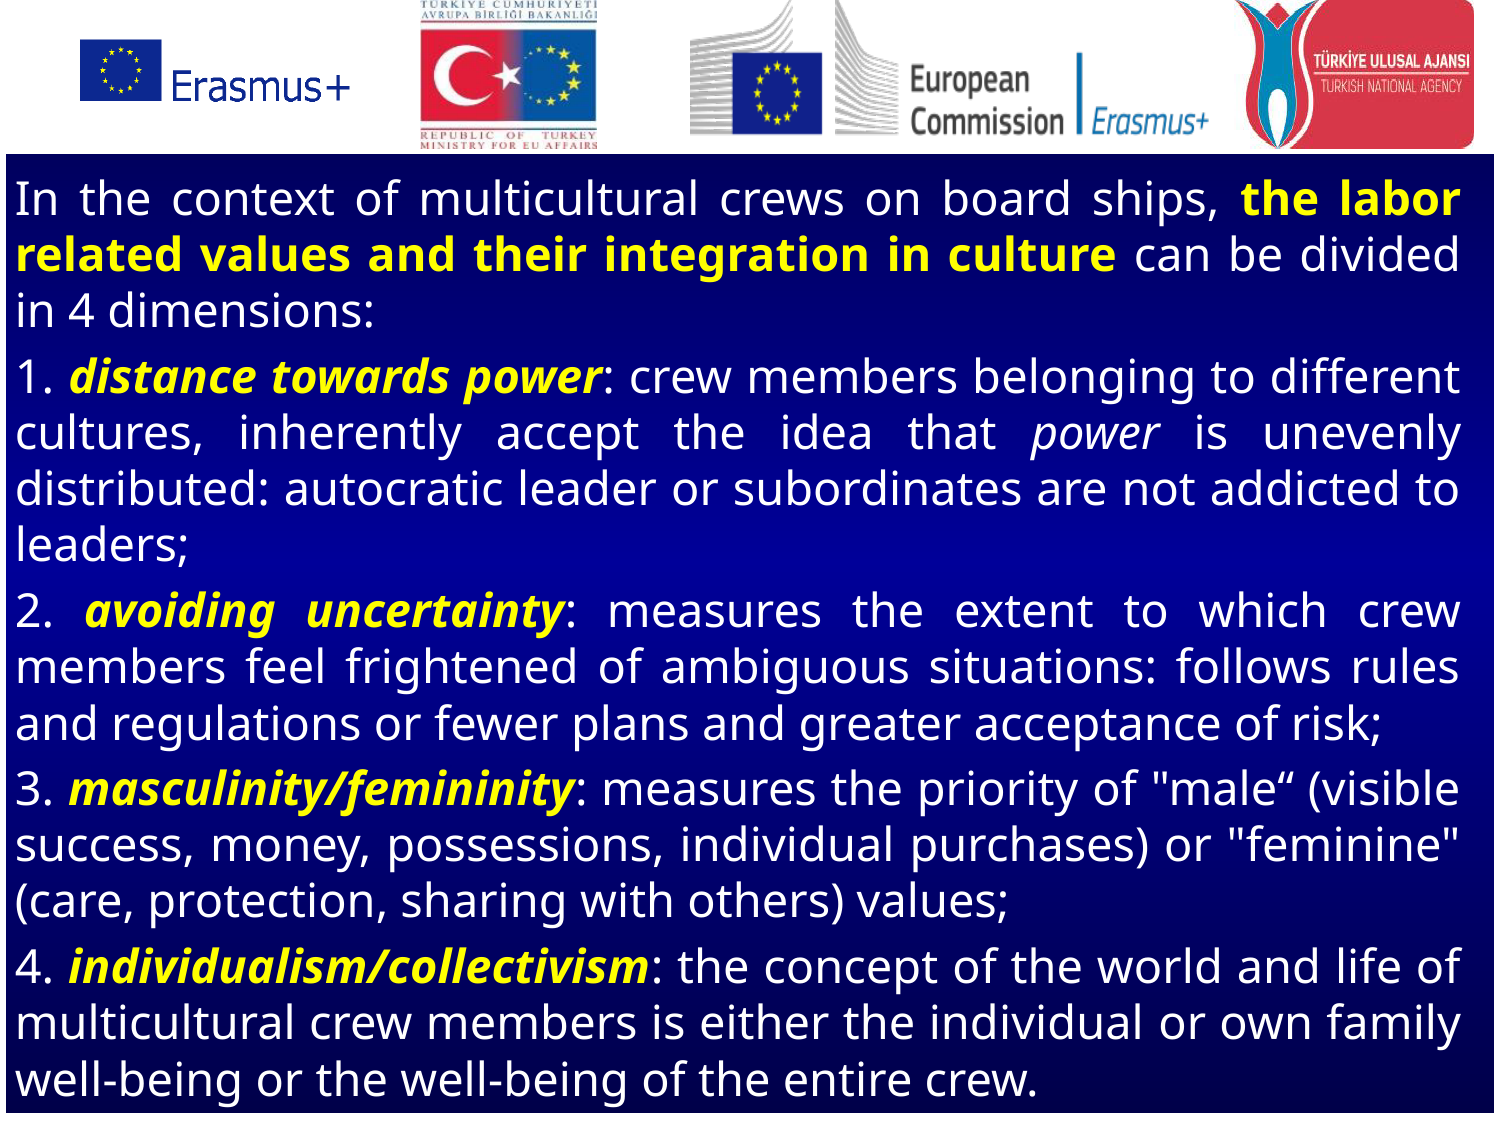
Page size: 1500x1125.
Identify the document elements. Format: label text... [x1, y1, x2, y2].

picture [420, 0, 597, 149]
picture [64, 21, 365, 119]
picture [690, 0, 1211, 145]
picture [1234, 0, 1474, 149]
list In the context of multicultural crews on board ships, the labor related values and their integration in culture can be divided in 4 dimensions: 1. distance towards power: crew members belonging to different cultures, inherently accept the idea that power is unevenly distributed: autocratic leader or subordinates are not addicted to leaders; 2. avoiding uncertainty: measures the extent to which crew members feel frightened of ambiguous situations: follows rules and regulations or fewer plans and greater acceptance of risk; 3. masculinity/femininity: measures the priority of "male“ (visible success, money, possessions, individual purchases) or "feminine" (care, protection, sharing with others) values; 4. individualism/collectivism: the concept of the world and life of multicultural crew members is either the individual or own family well-being or the well-being of the entire crew. [0, 160, 1477, 1125]
